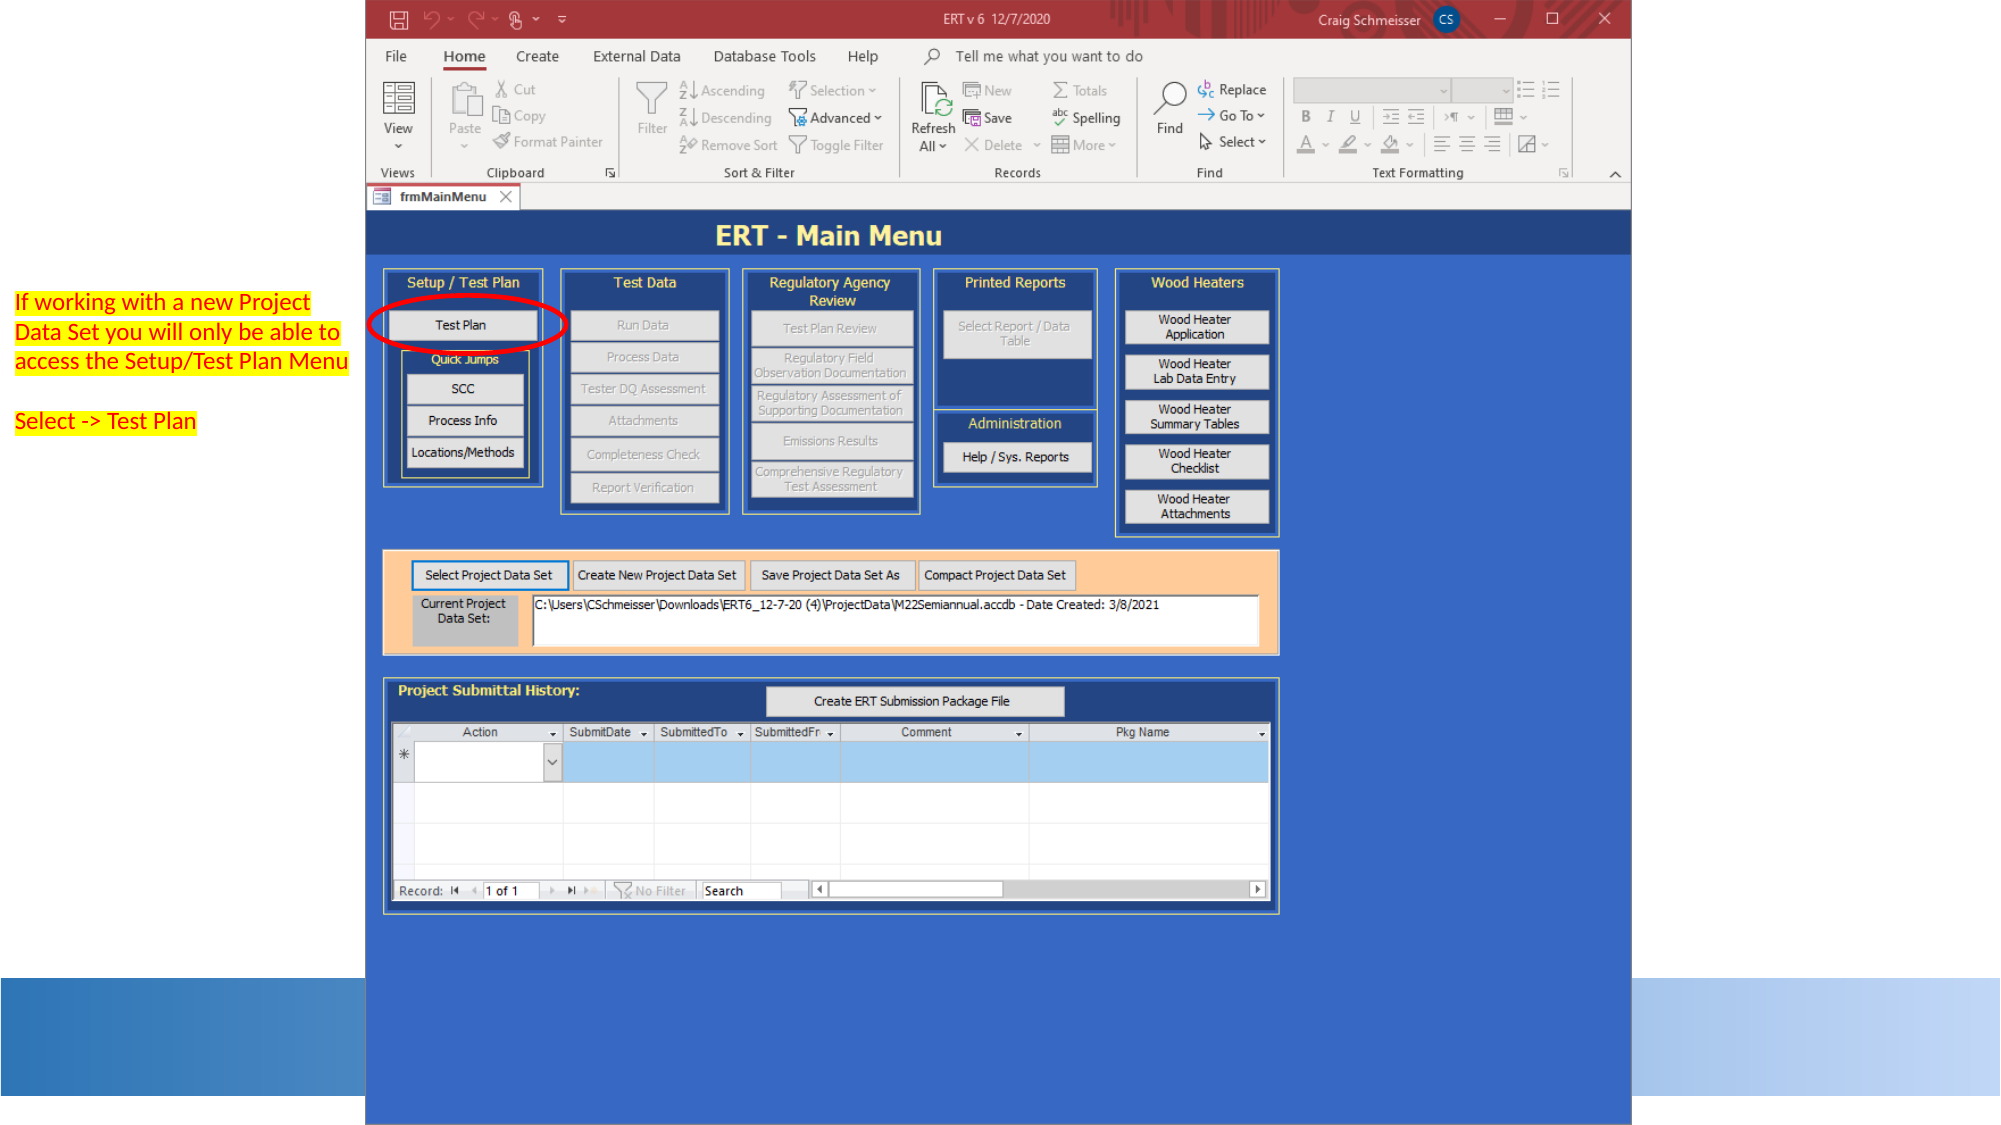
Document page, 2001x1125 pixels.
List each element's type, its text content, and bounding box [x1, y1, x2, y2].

text_box If working with a new Project Data Set you will only be able to access the Setup/Test Plan Menu Select -> Test Plan [0, 277, 365, 443]
picture [365, 0, 1632, 1125]
